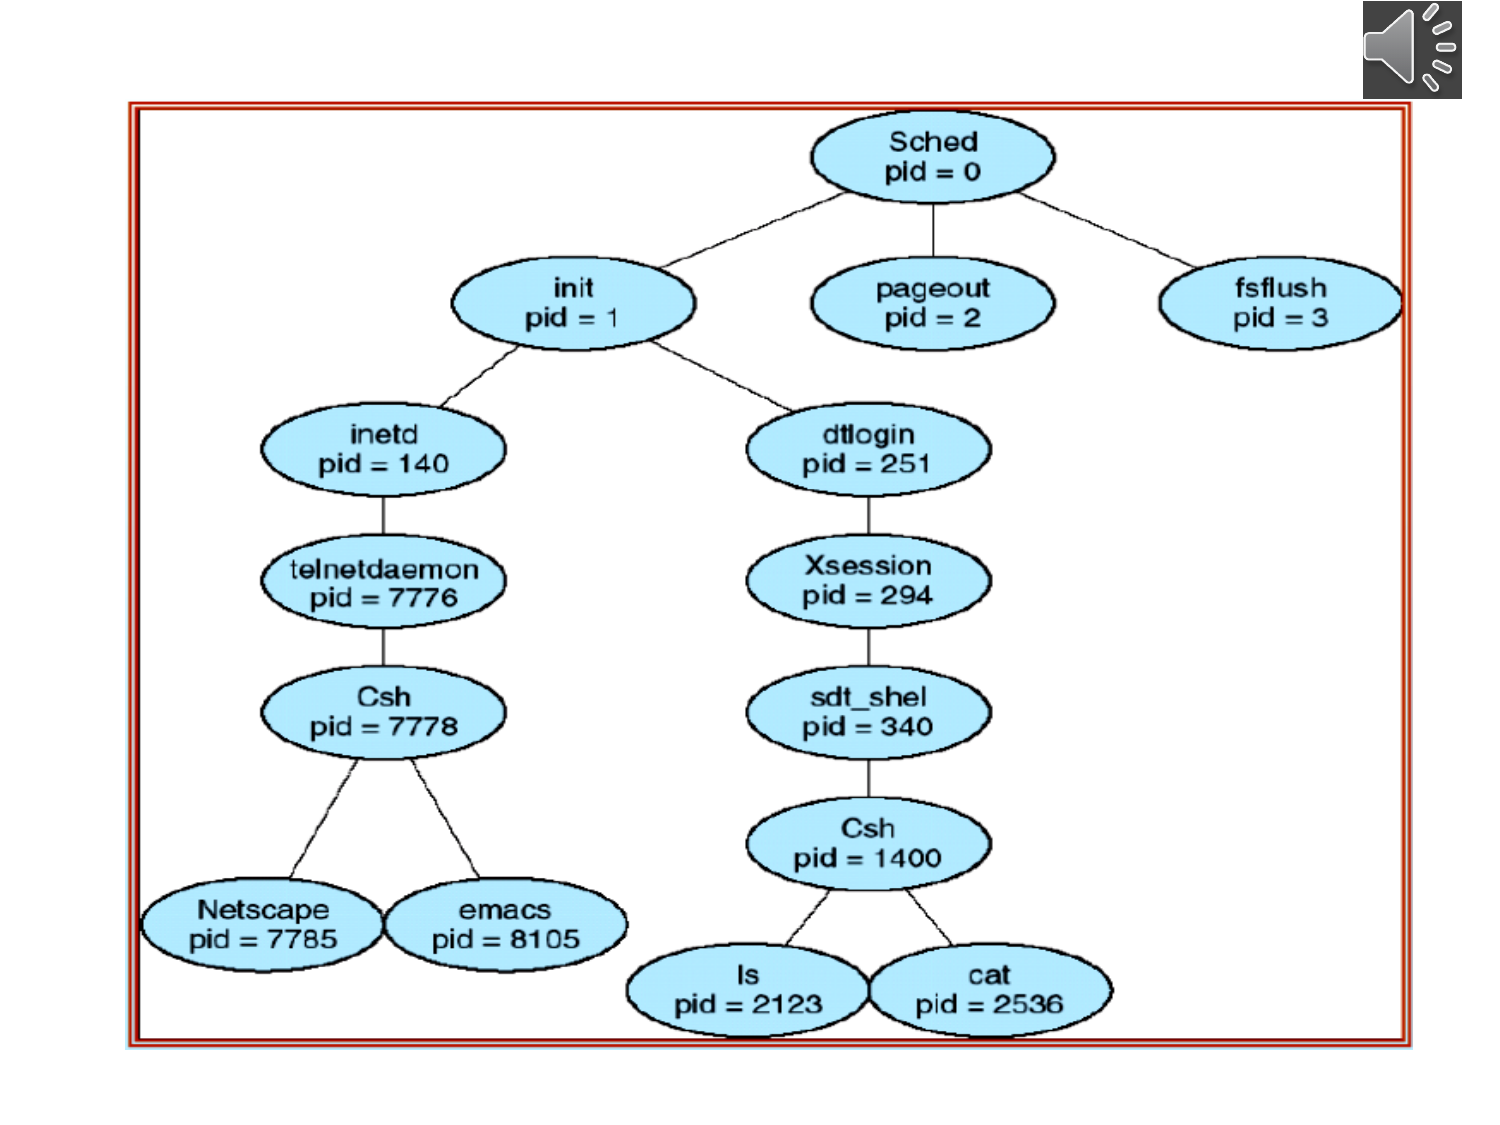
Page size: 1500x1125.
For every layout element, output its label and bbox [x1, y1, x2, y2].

picture [124, 0, 1463, 1051]
